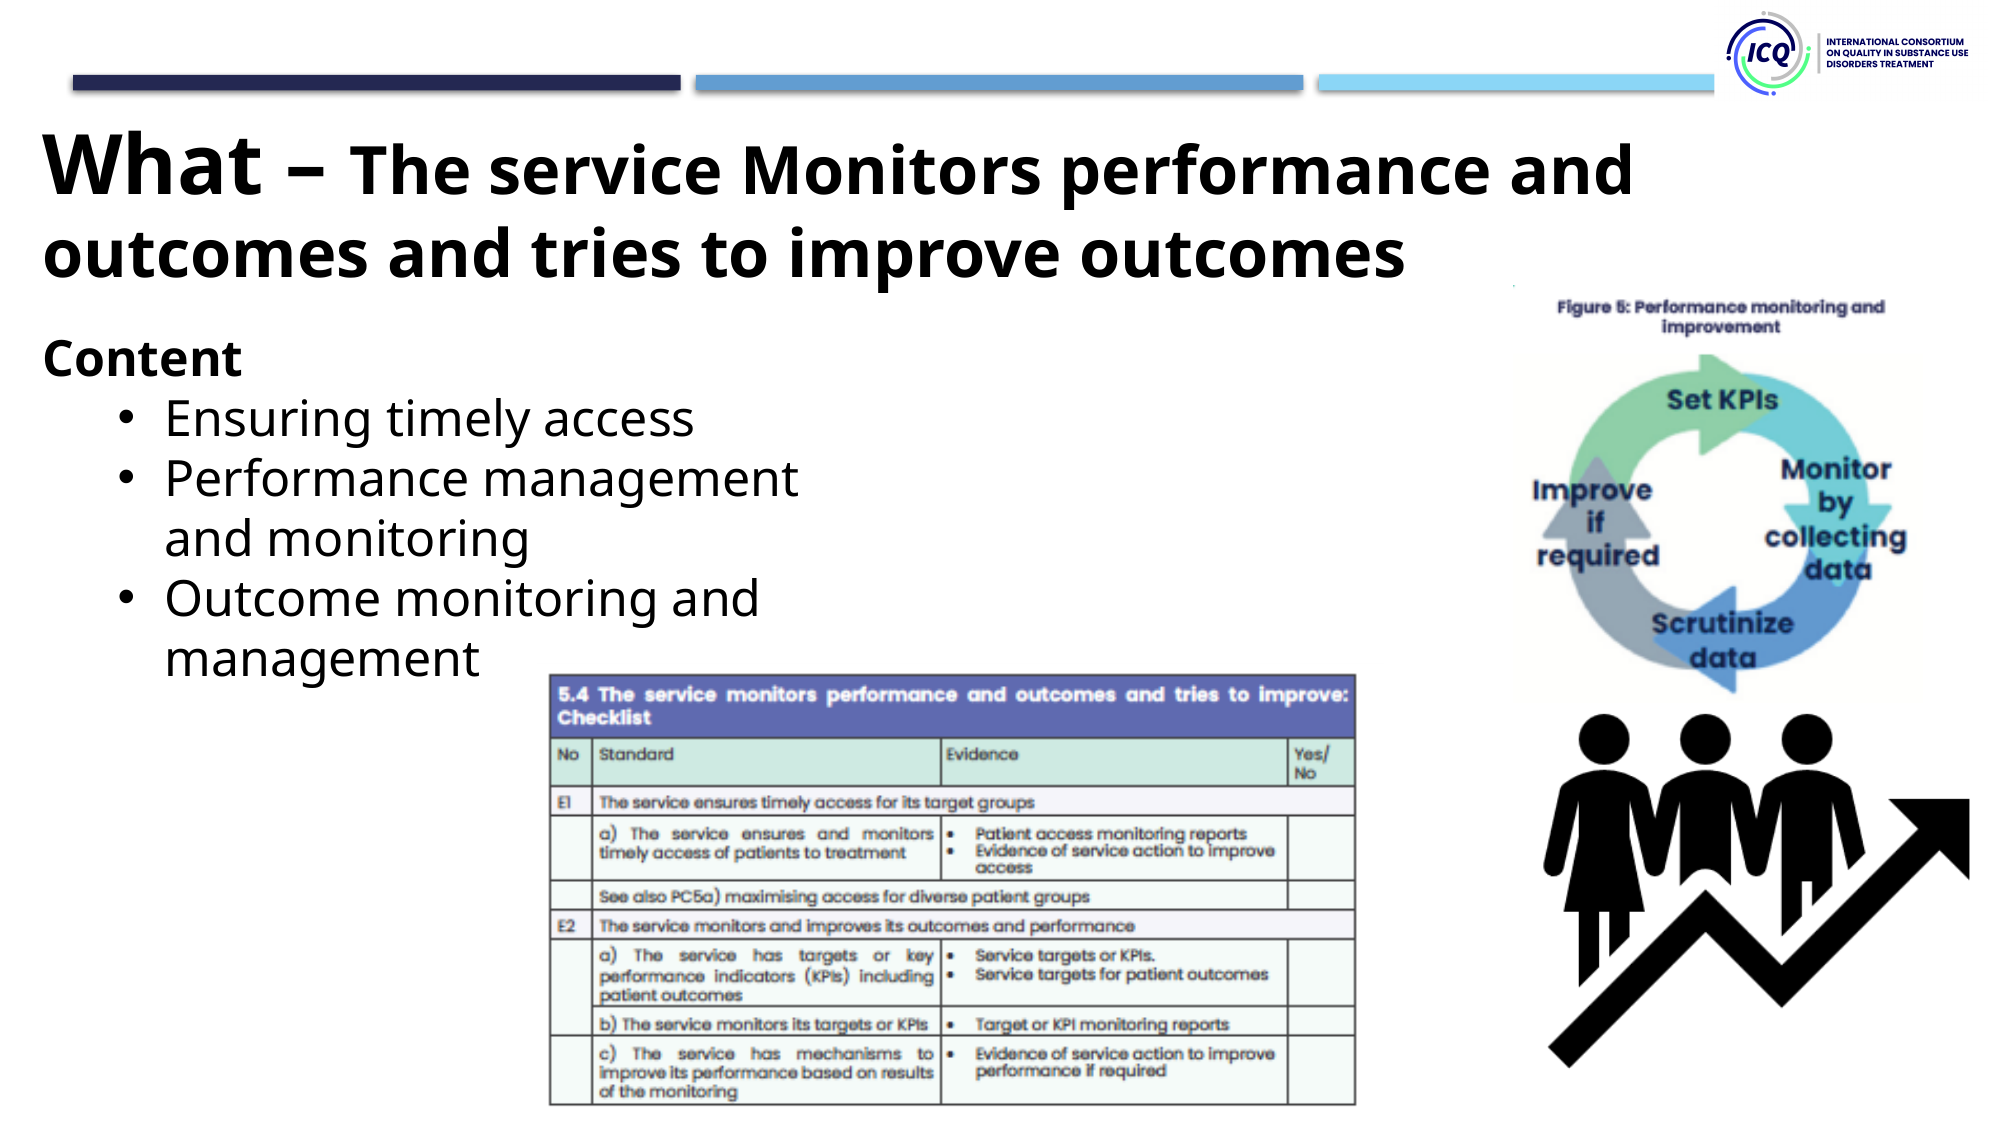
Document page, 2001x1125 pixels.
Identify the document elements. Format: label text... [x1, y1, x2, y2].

picture [1714, 0, 1988, 102]
picture [1512, 284, 2000, 1125]
text_box What – The service Monitors performance and outcomes and tries to improve outcomes [27, 103, 1961, 299]
picture [537, 661, 1385, 1125]
text_box Content Ensuring timely access Performance management and monitoring Outcome monitoring and management [27, 318, 874, 744]
